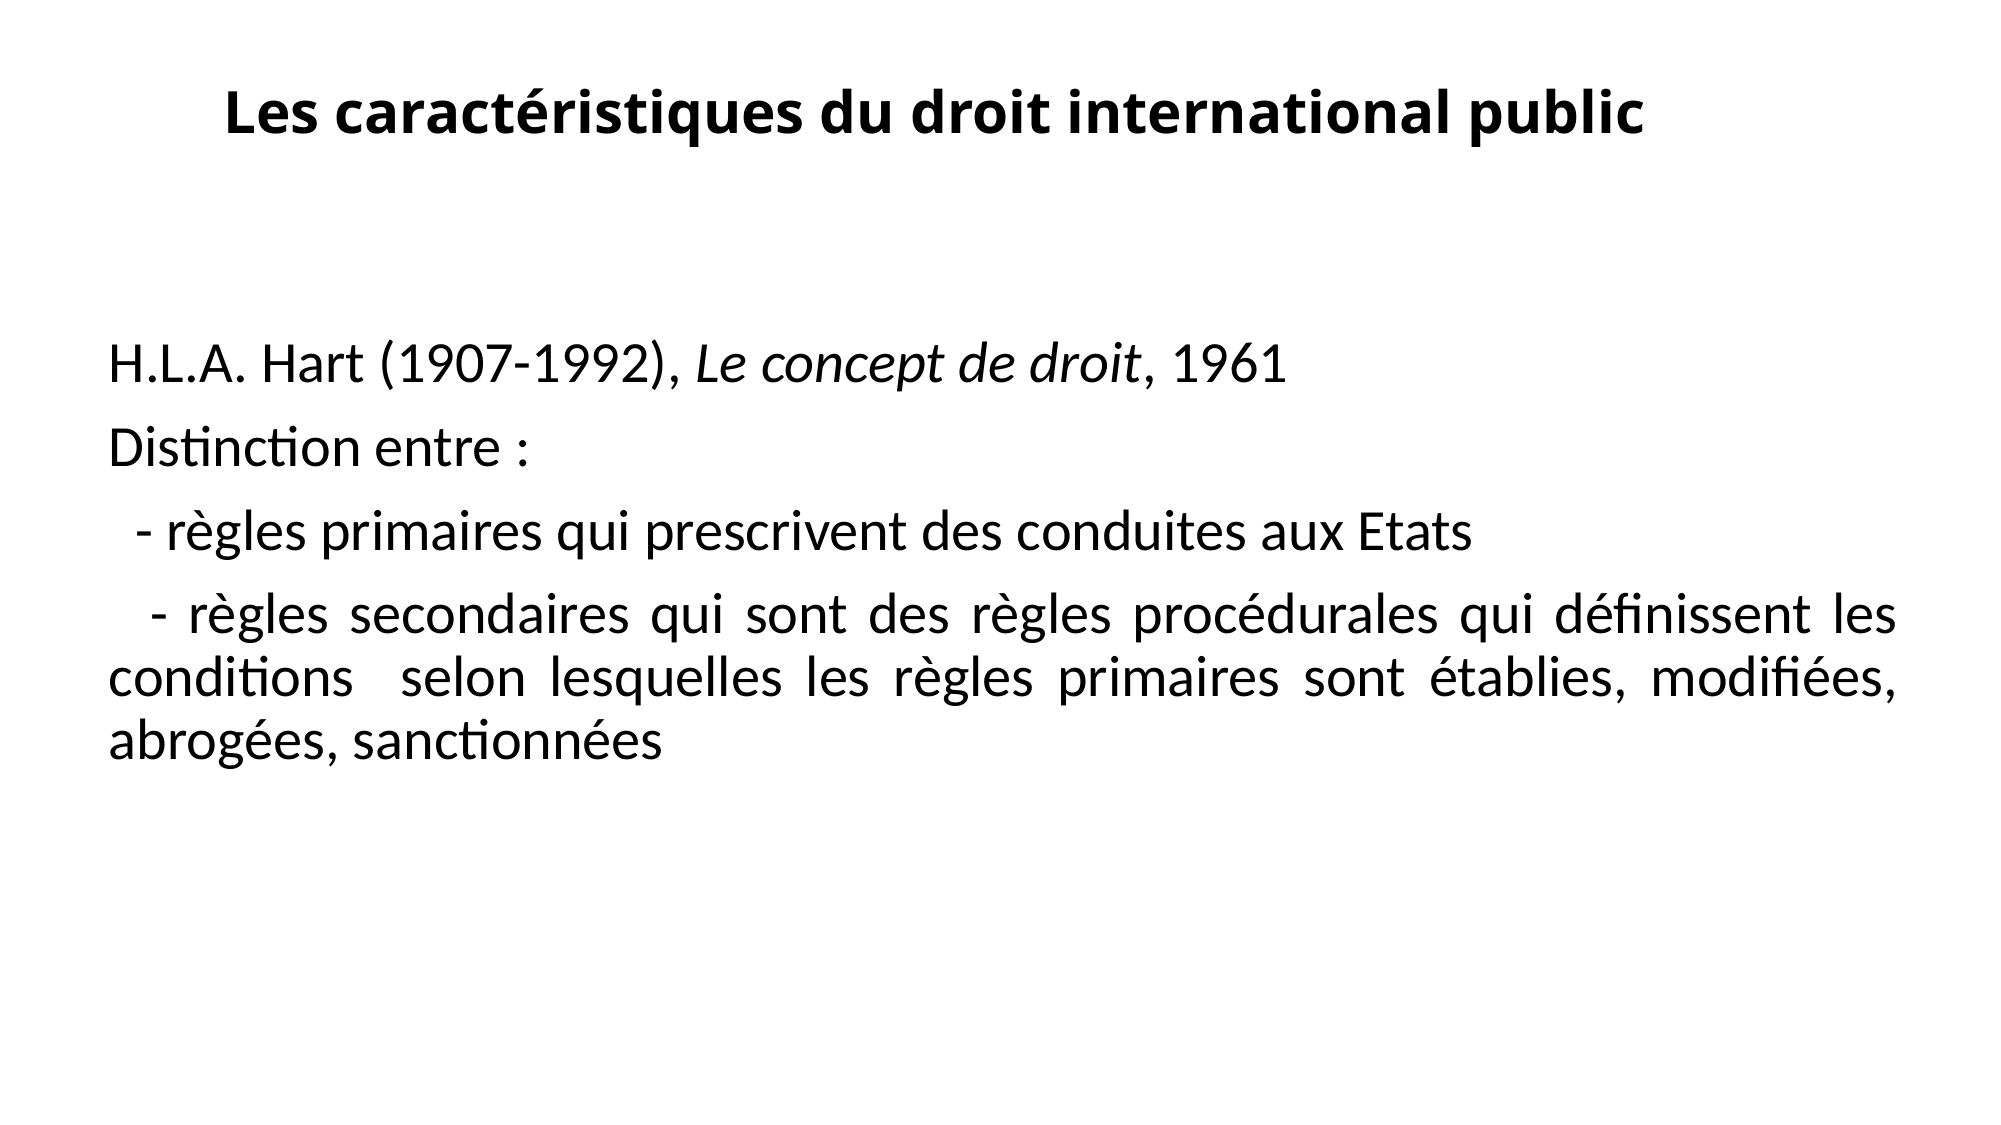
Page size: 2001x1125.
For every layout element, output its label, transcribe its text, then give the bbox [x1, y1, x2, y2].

title Les caractéristiques du droit international public [133, 52, 1735, 154]
subtitle H.L.A. Hart (1907-1992), Le concept de droit, 1961 Distinction entre : - règles primaires qui prescrivent des conduites aux Etats - règles secondaires qui sont des règles procédurales qui définissent les conditions selon lesquelles les règles primaires sont établies, modifiées, abrogées, sanctionnées [93, 243, 1914, 1073]
